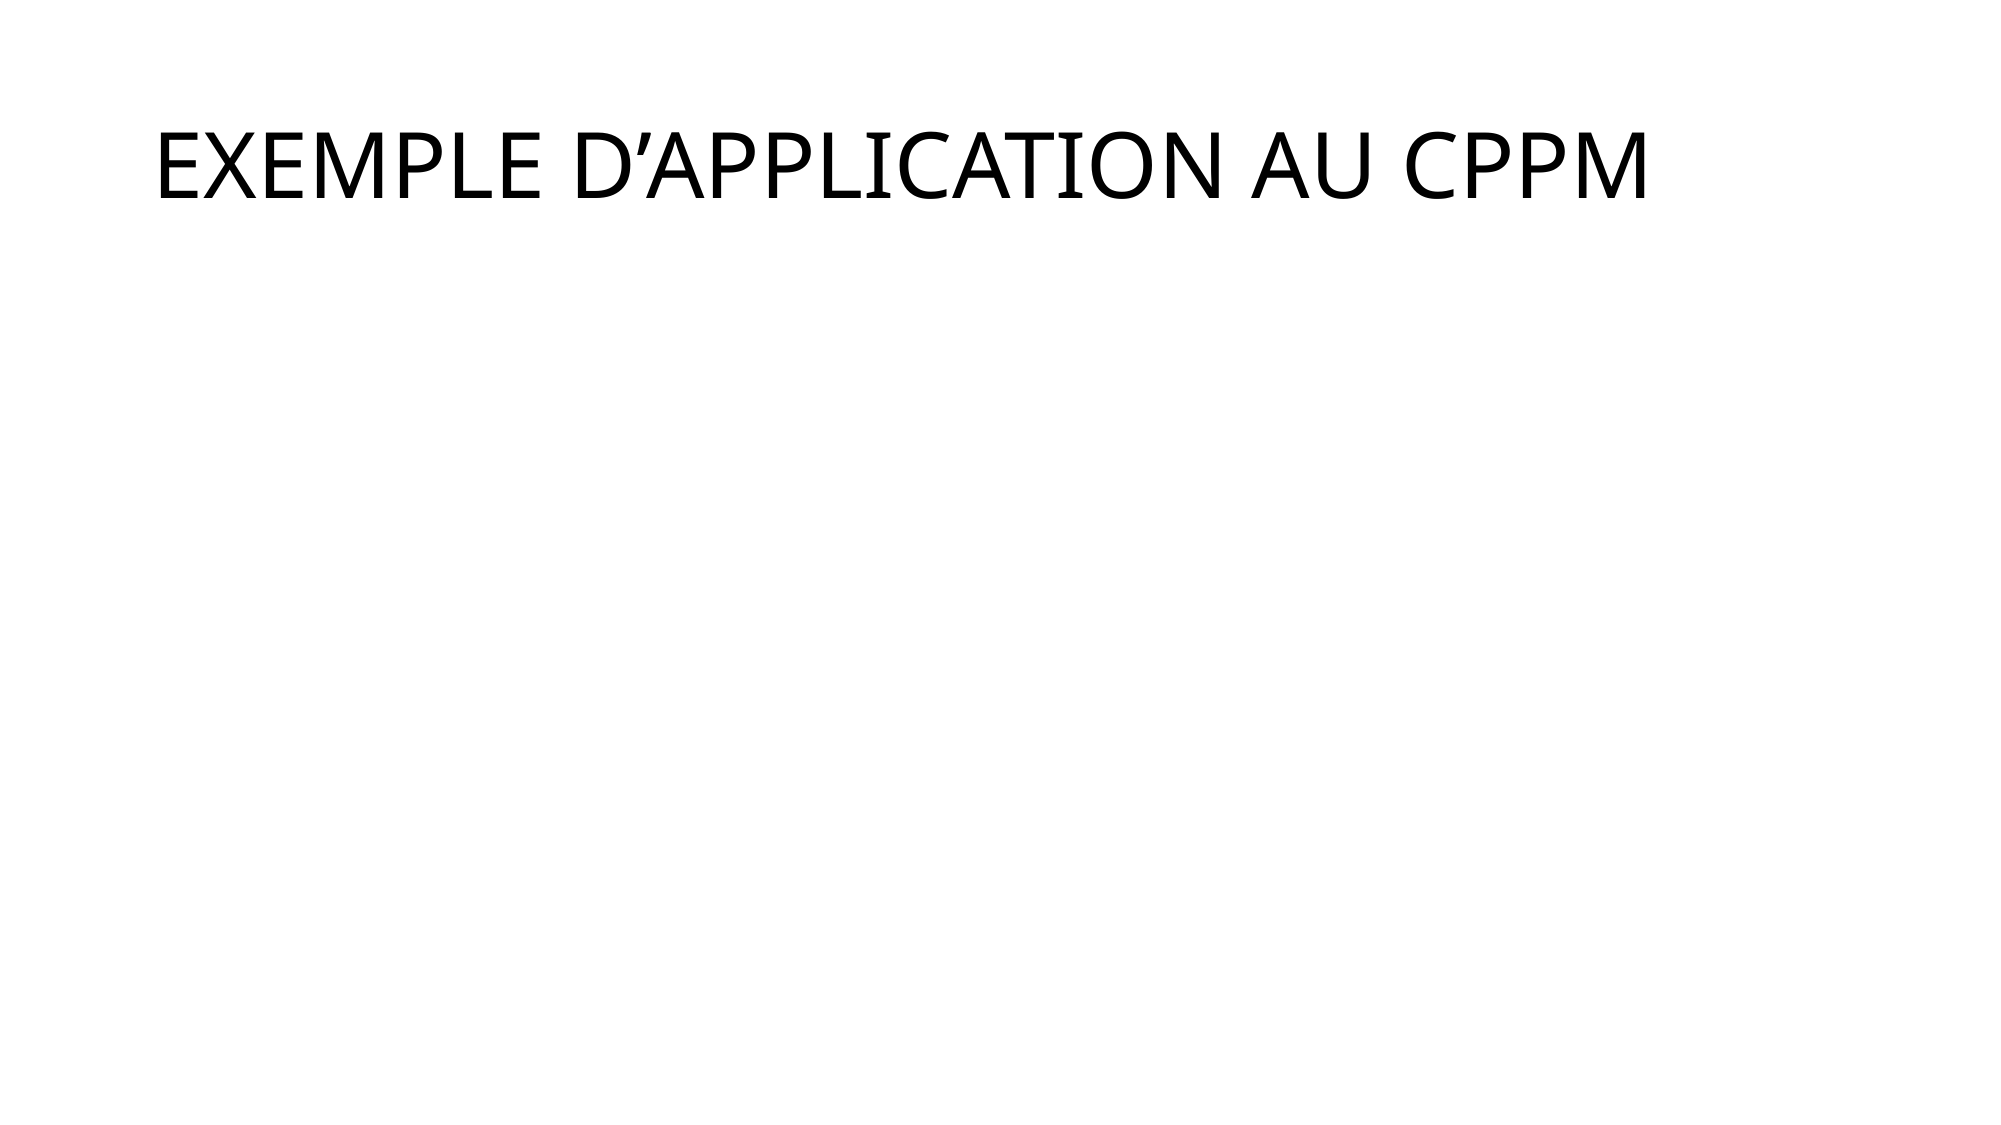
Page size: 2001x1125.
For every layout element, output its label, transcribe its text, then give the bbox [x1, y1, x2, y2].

title EXEMPLE D’APPLICATION AU CPPM [137, 59, 1863, 278]
